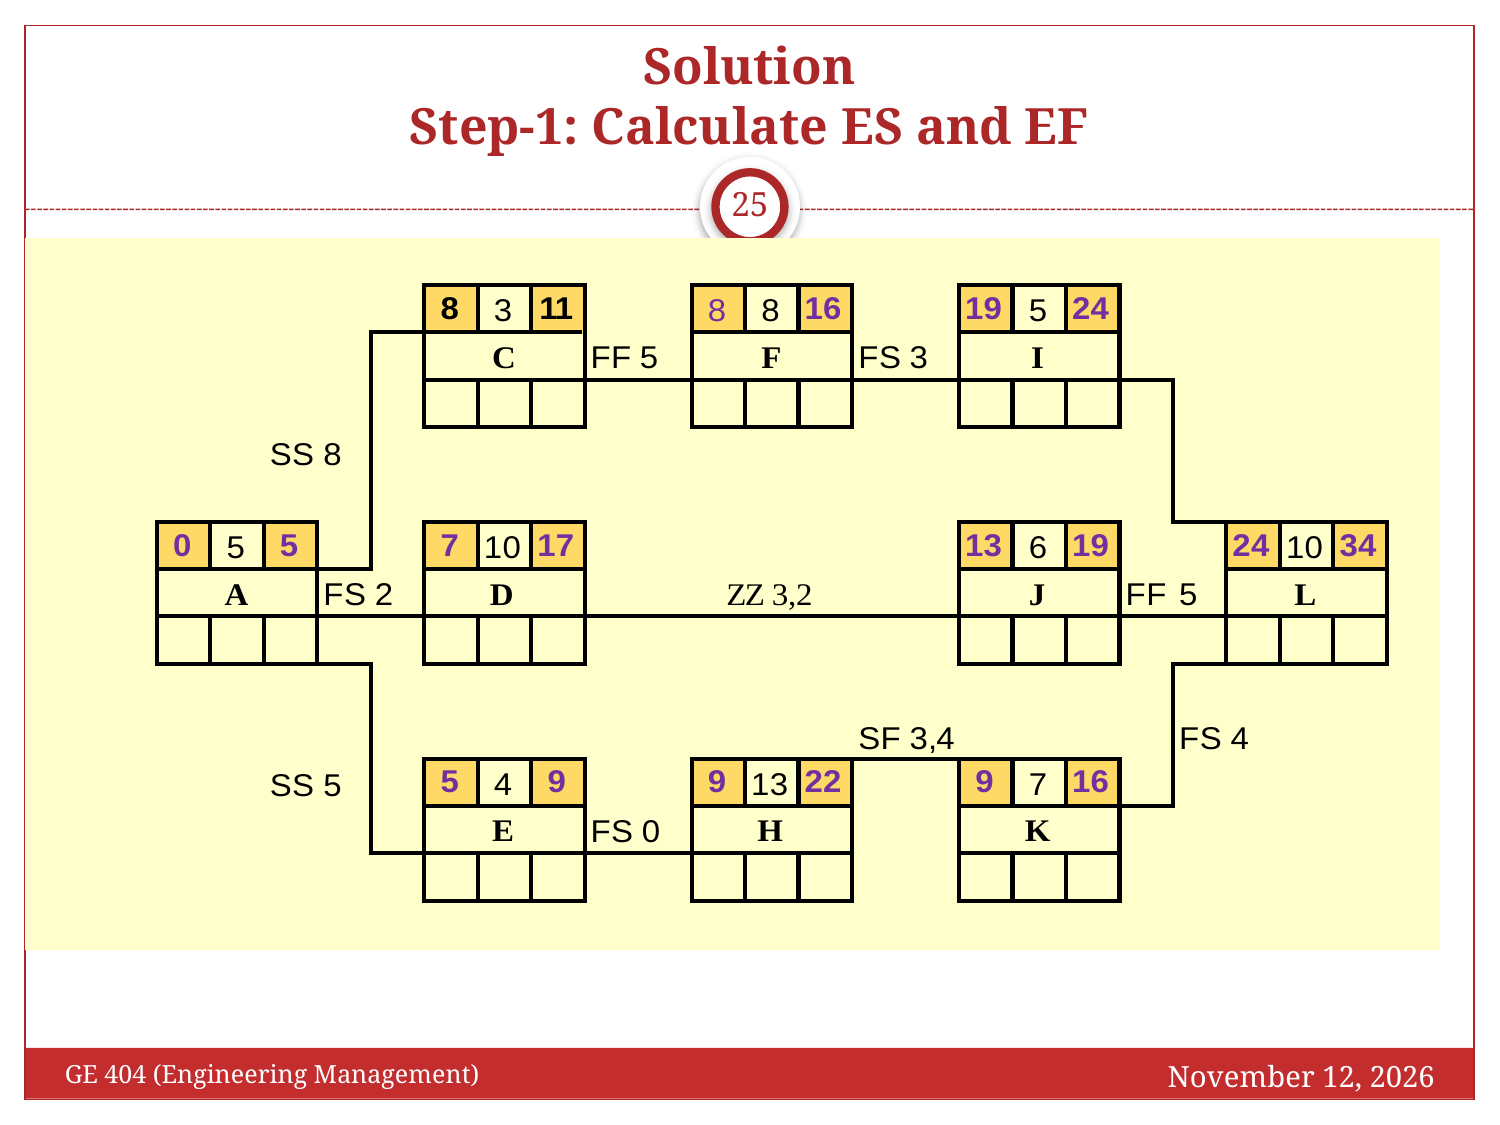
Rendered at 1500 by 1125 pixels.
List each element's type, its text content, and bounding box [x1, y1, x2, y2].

slide_number 25 [712, 169, 788, 234]
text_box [24, 237, 1441, 951]
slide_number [950, 1050, 1450, 1111]
footer GE 404 (Engineering Management) [50, 1051, 638, 1112]
title Solution Step-1: Calculate ES and EF [49, 37, 1450, 162]
